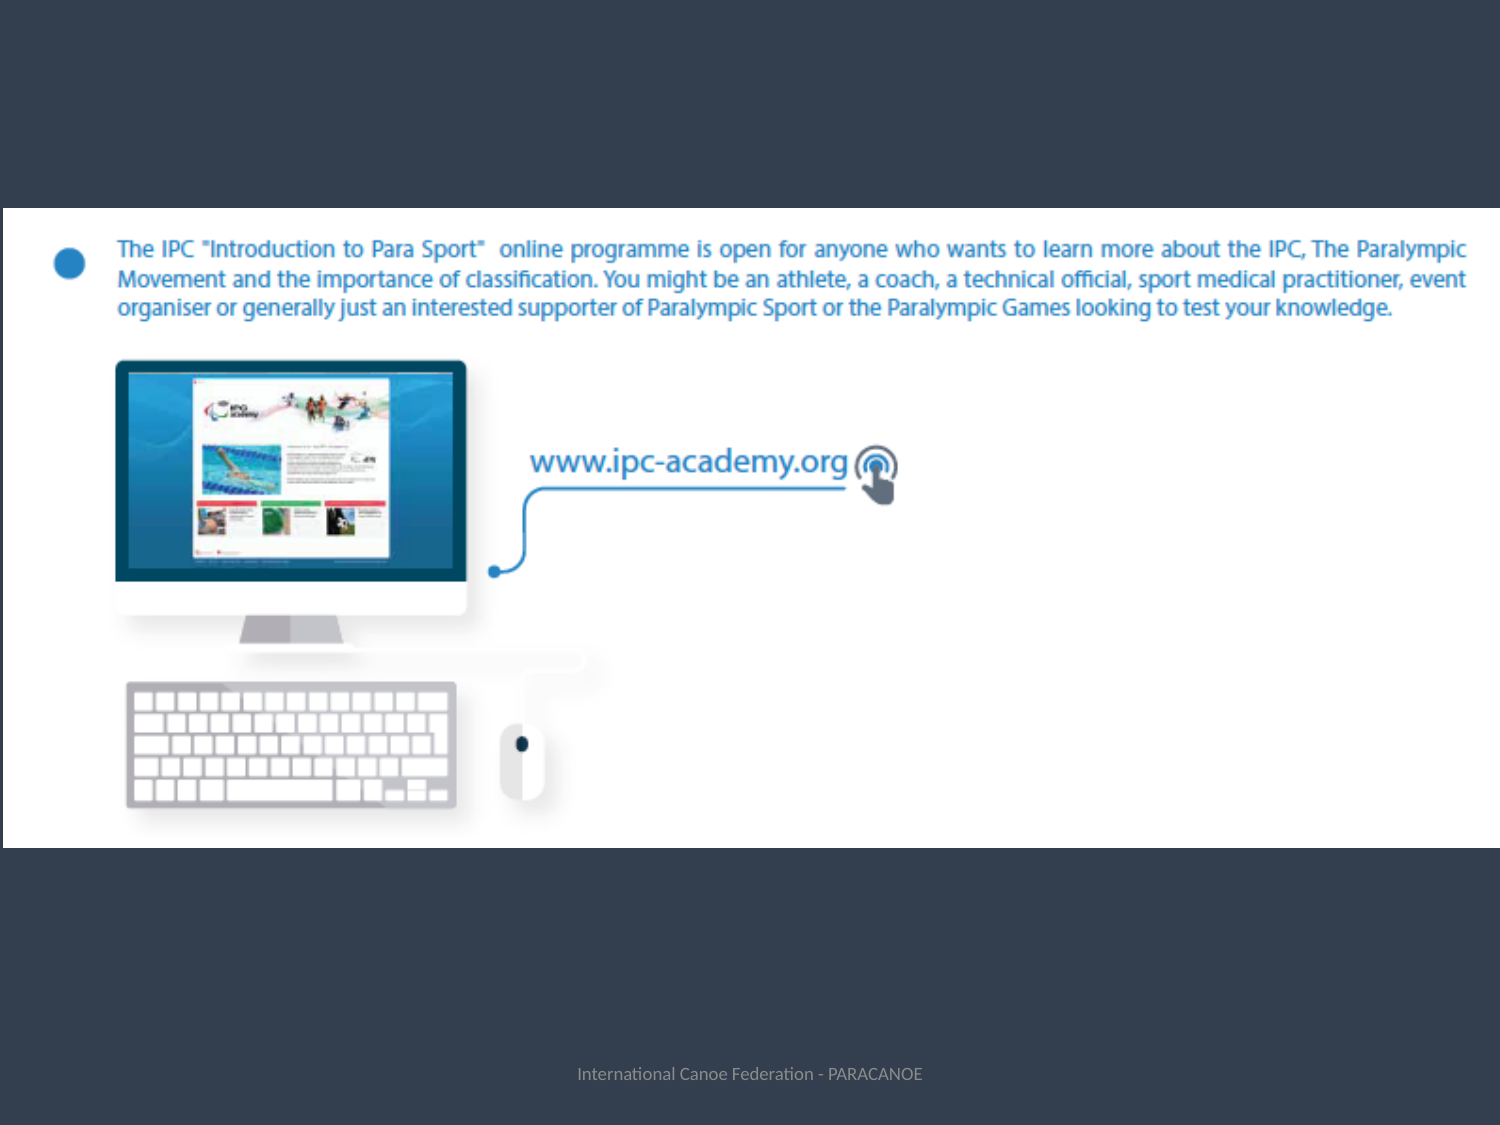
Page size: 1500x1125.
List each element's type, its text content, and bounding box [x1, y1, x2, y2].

picture [3, 208, 1500, 848]
footer International Canoe Federation - PARACANOE [496, 1042, 1004, 1103]
